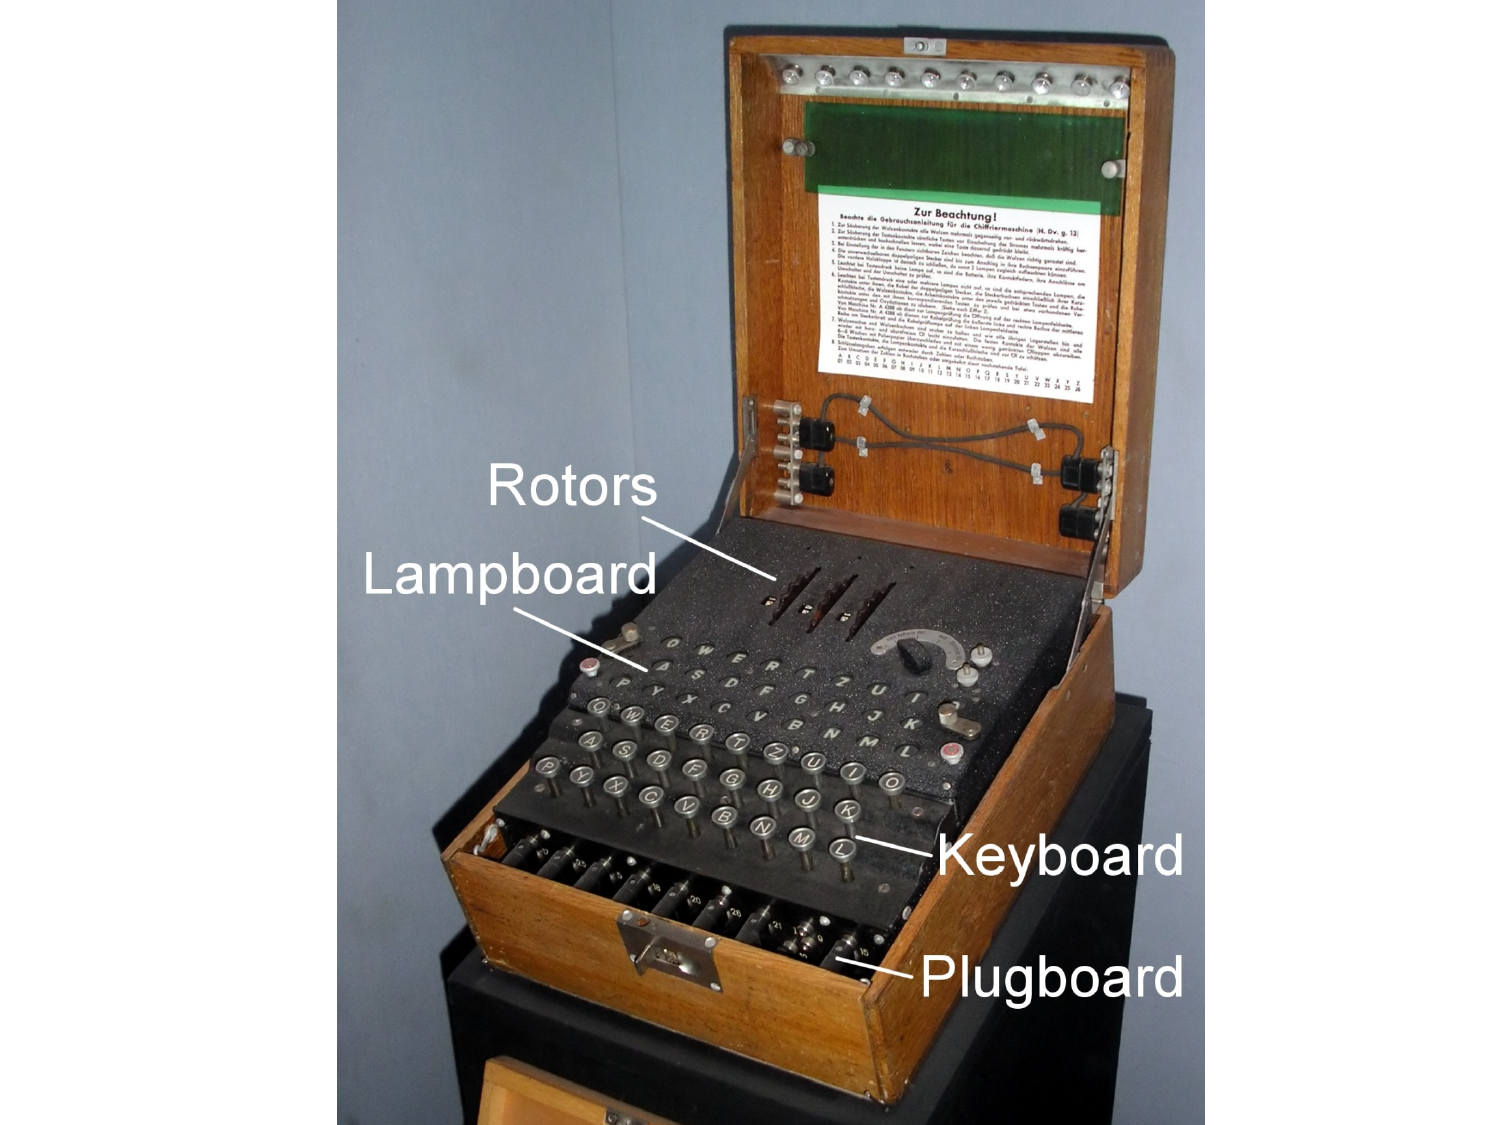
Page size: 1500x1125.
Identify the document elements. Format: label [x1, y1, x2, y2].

picture [337, 0, 1205, 1125]
